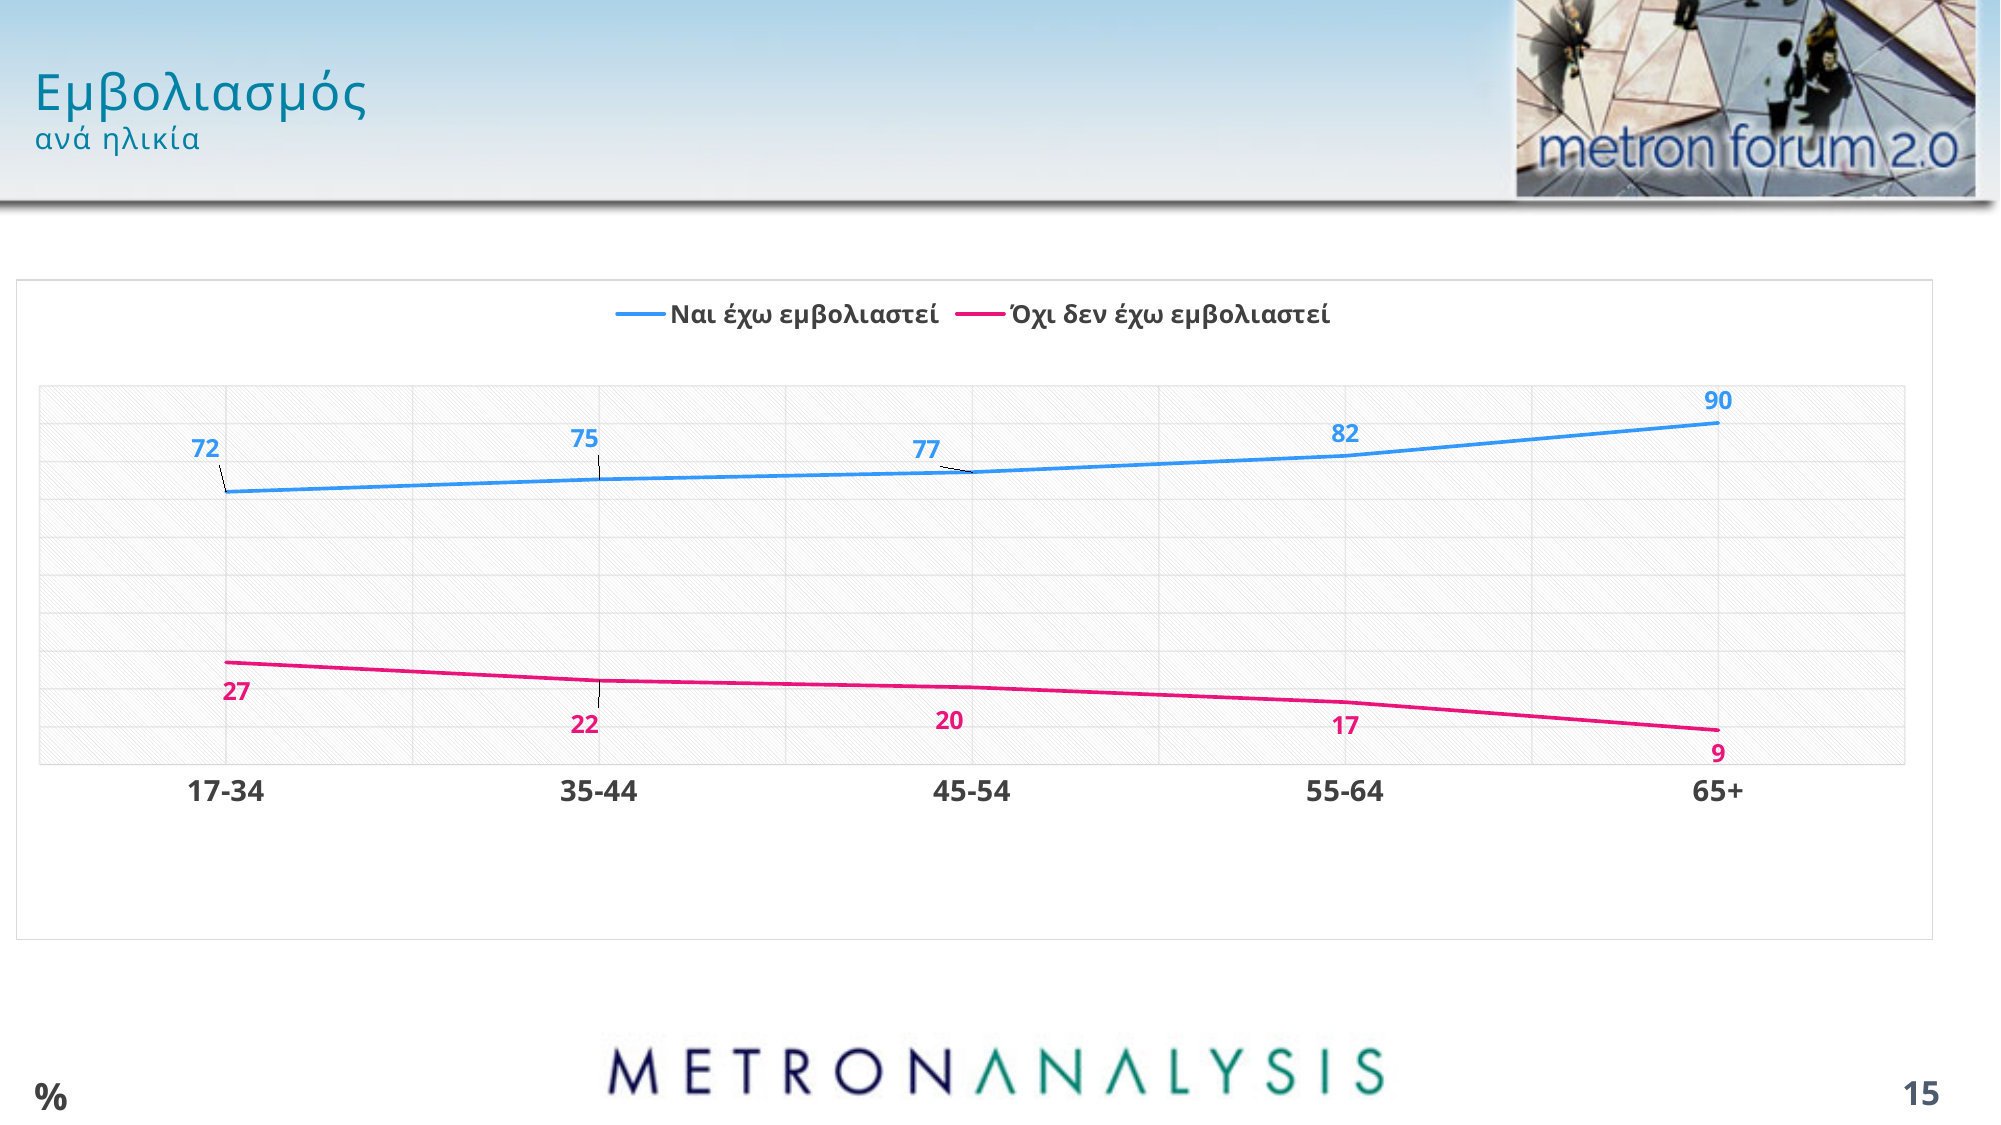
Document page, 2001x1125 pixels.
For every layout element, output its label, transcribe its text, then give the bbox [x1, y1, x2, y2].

chart [15, 278, 1934, 941]
text_box 15 [1842, 1065, 2000, 1125]
picture [0, 0, 2001, 1125]
title Εμβολιασμός ανά ηλικία [19, 18, 1493, 197]
text_box % [19, 1065, 126, 1125]
